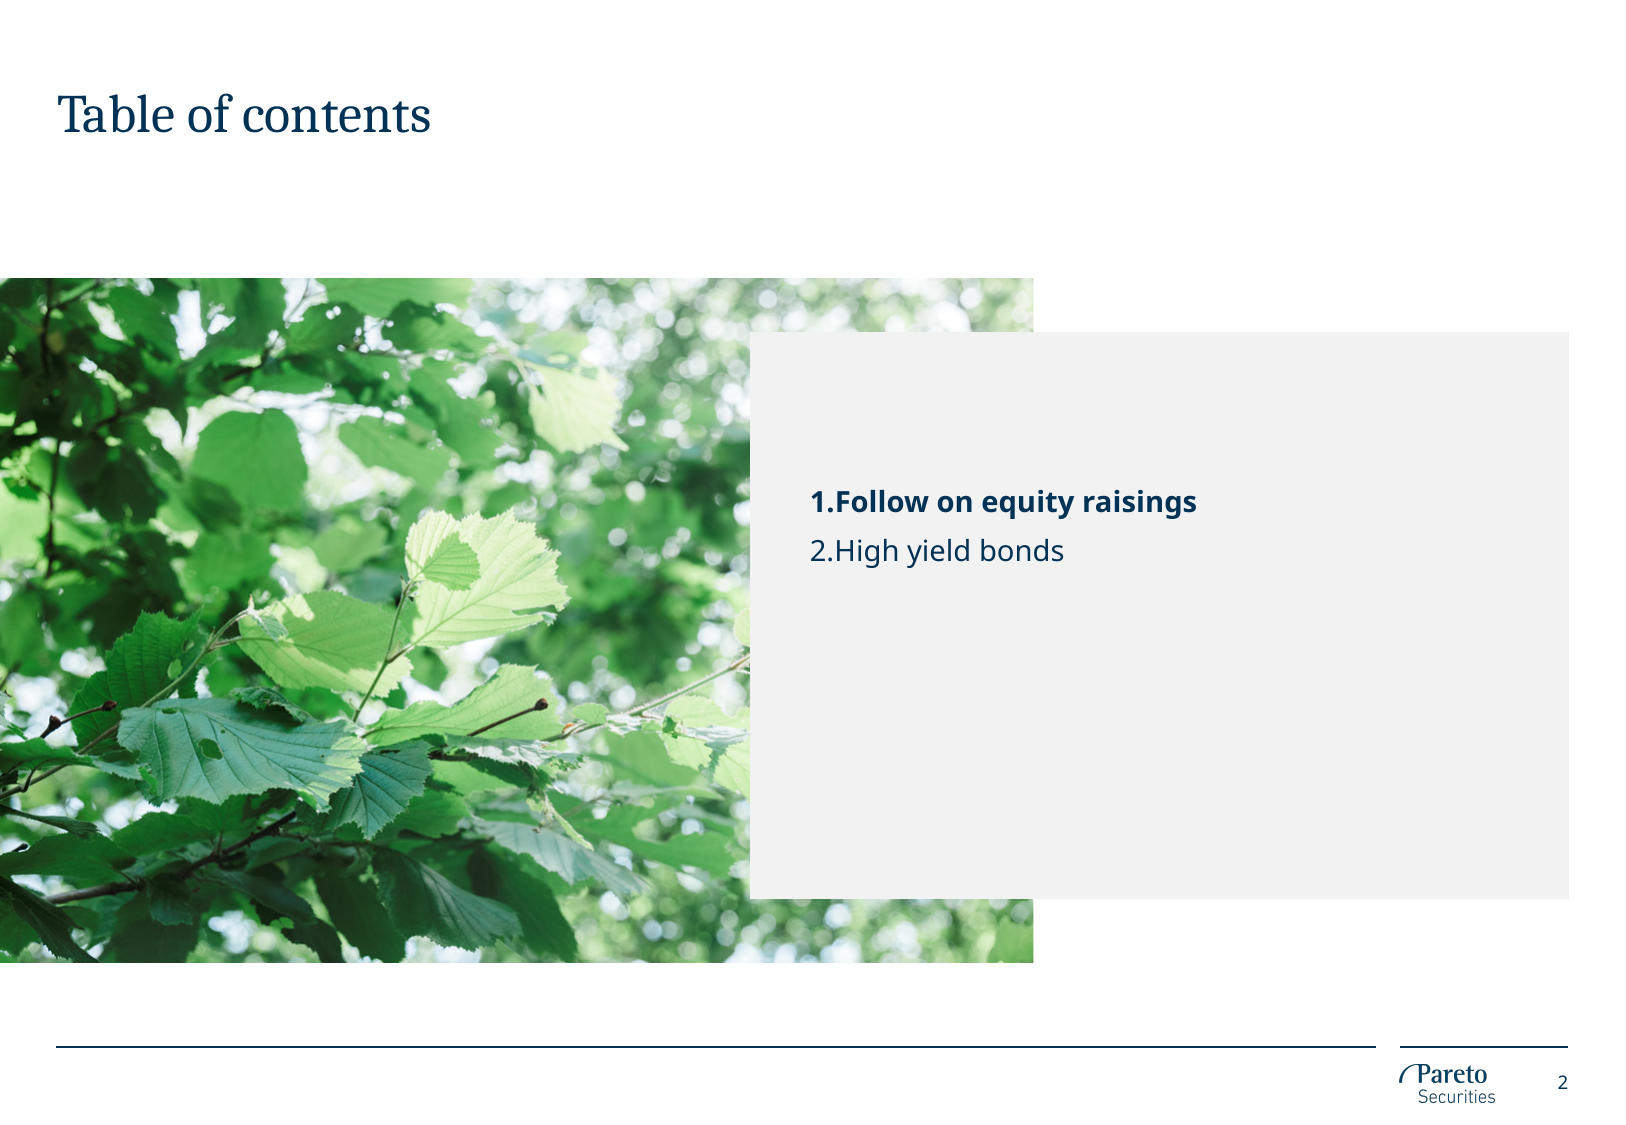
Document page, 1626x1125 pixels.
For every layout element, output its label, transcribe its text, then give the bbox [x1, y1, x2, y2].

list Follow on equity raisings High yield bonds [1034, 332, 1569, 899]
title Table of contents [57, 78, 1570, 144]
picture [0, 278, 1034, 963]
picture [1399, 1064, 1495, 1103]
